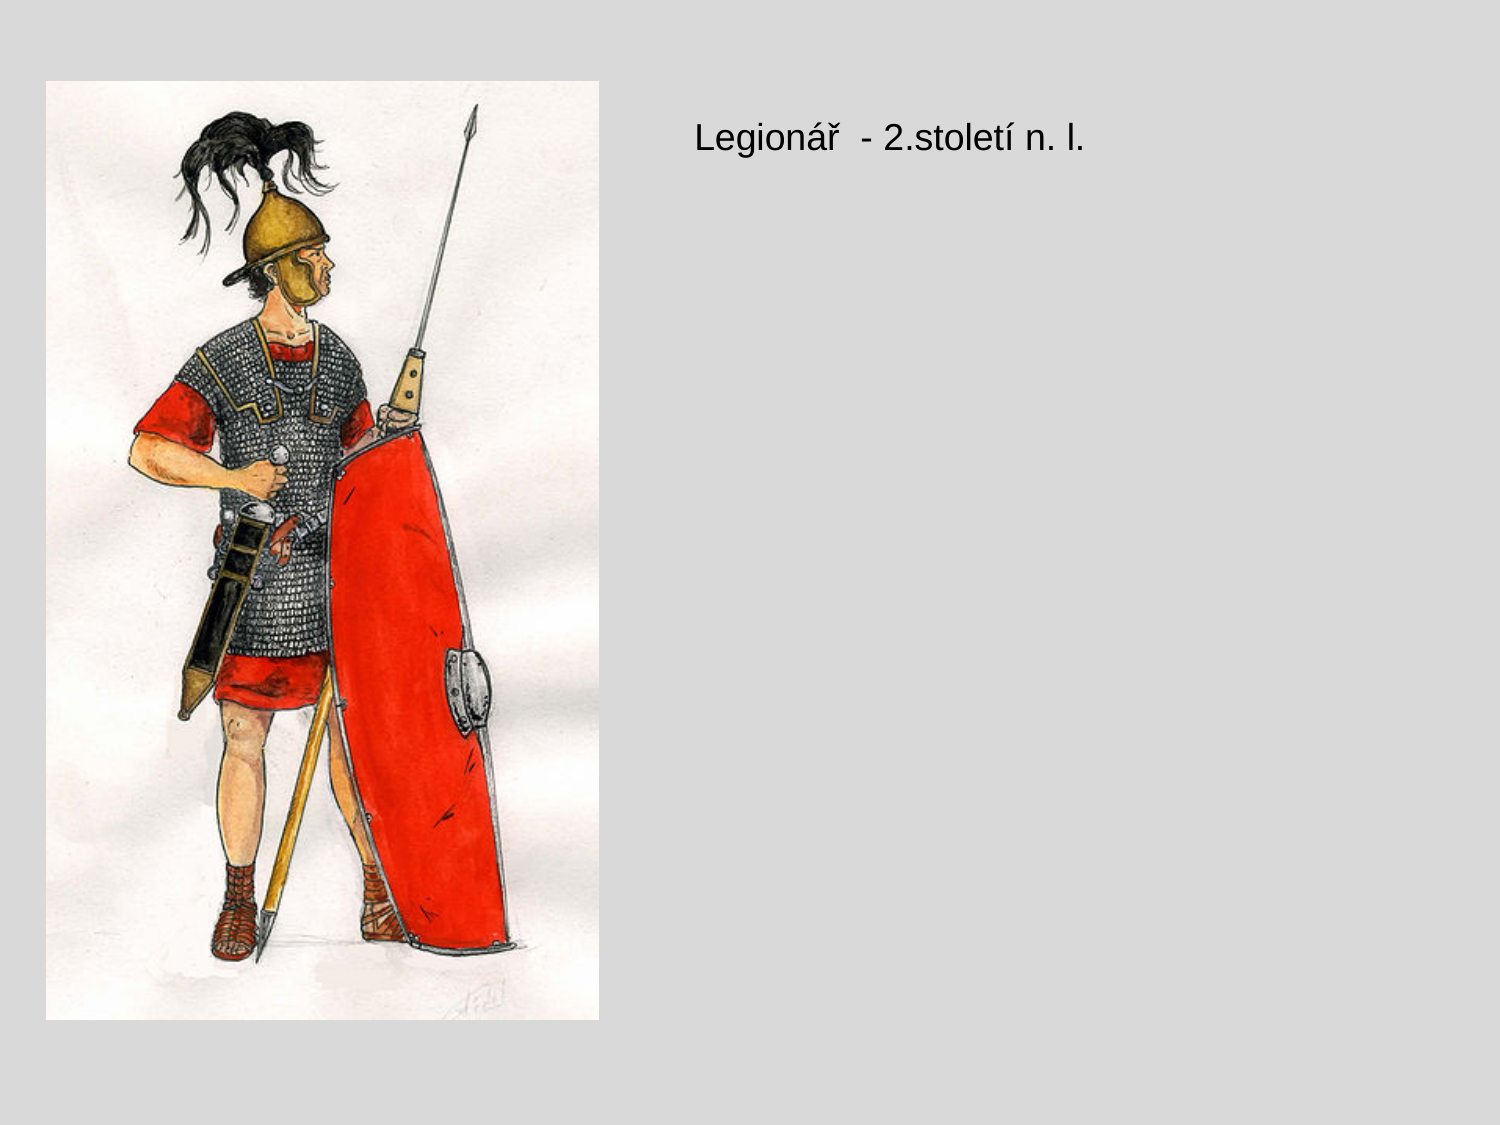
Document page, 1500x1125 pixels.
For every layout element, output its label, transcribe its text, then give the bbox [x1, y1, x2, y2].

picture [46, 81, 599, 1020]
text_box Legionář - 2.století n. l. [679, 105, 1184, 166]
